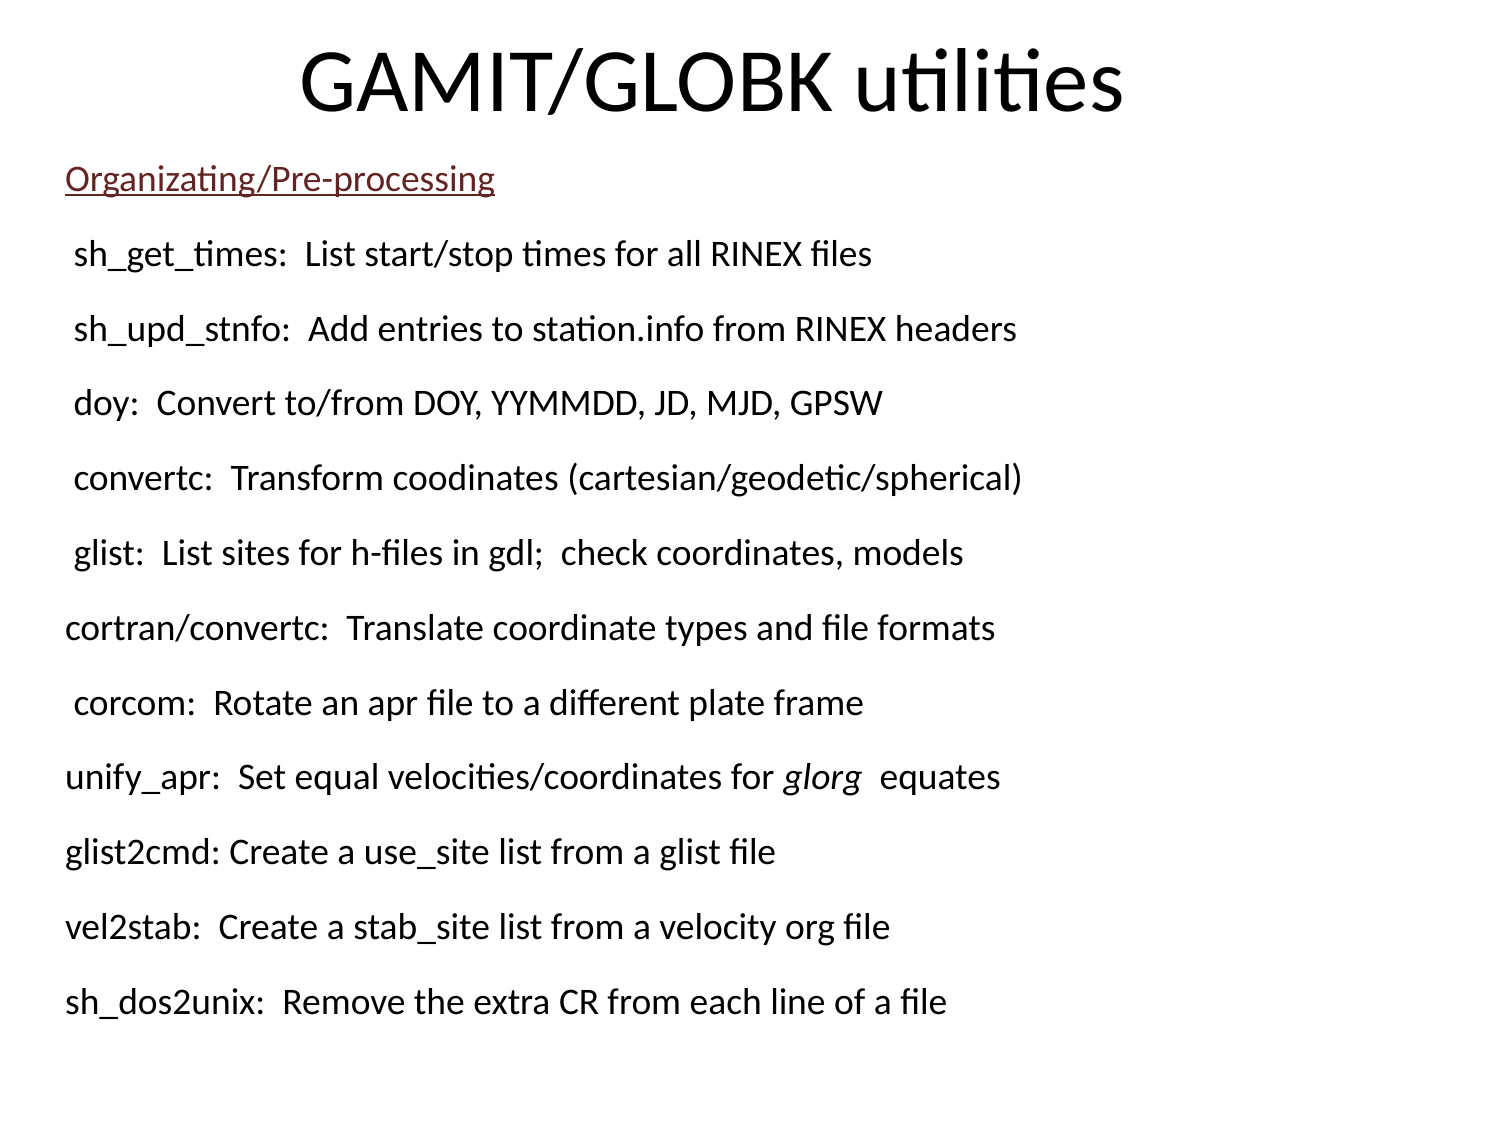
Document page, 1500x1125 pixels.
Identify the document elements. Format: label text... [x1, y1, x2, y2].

title GAMIT/GLOBK utilities [75, 12, 1350, 137]
subtitle Organizating/Pre-processing sh_get_times: List start/stop times for all RINEX files sh_upd_stnfo: Add entries to station.info from RINEX headers doy: Convert to/from DOY, YYMMDD, JD, MJD, GPSW convertc: Transform coodinates (cartesian/geodetic/spherical) glist: List sites for h-files in gdl; check coordinates, models cortran/convertc: Translate coordinate types and file formats corcom: Rotate an apr file to a different plate frame unify_apr: Set equal velocities/coordinates for glorg equates glist2cmd: Create a use_site list from a glist file vel2stab: Create a stab_site list from a velocity org file sh_dos2unix: Remove the extra CR from each line of a file [50, 137, 1469, 1053]
